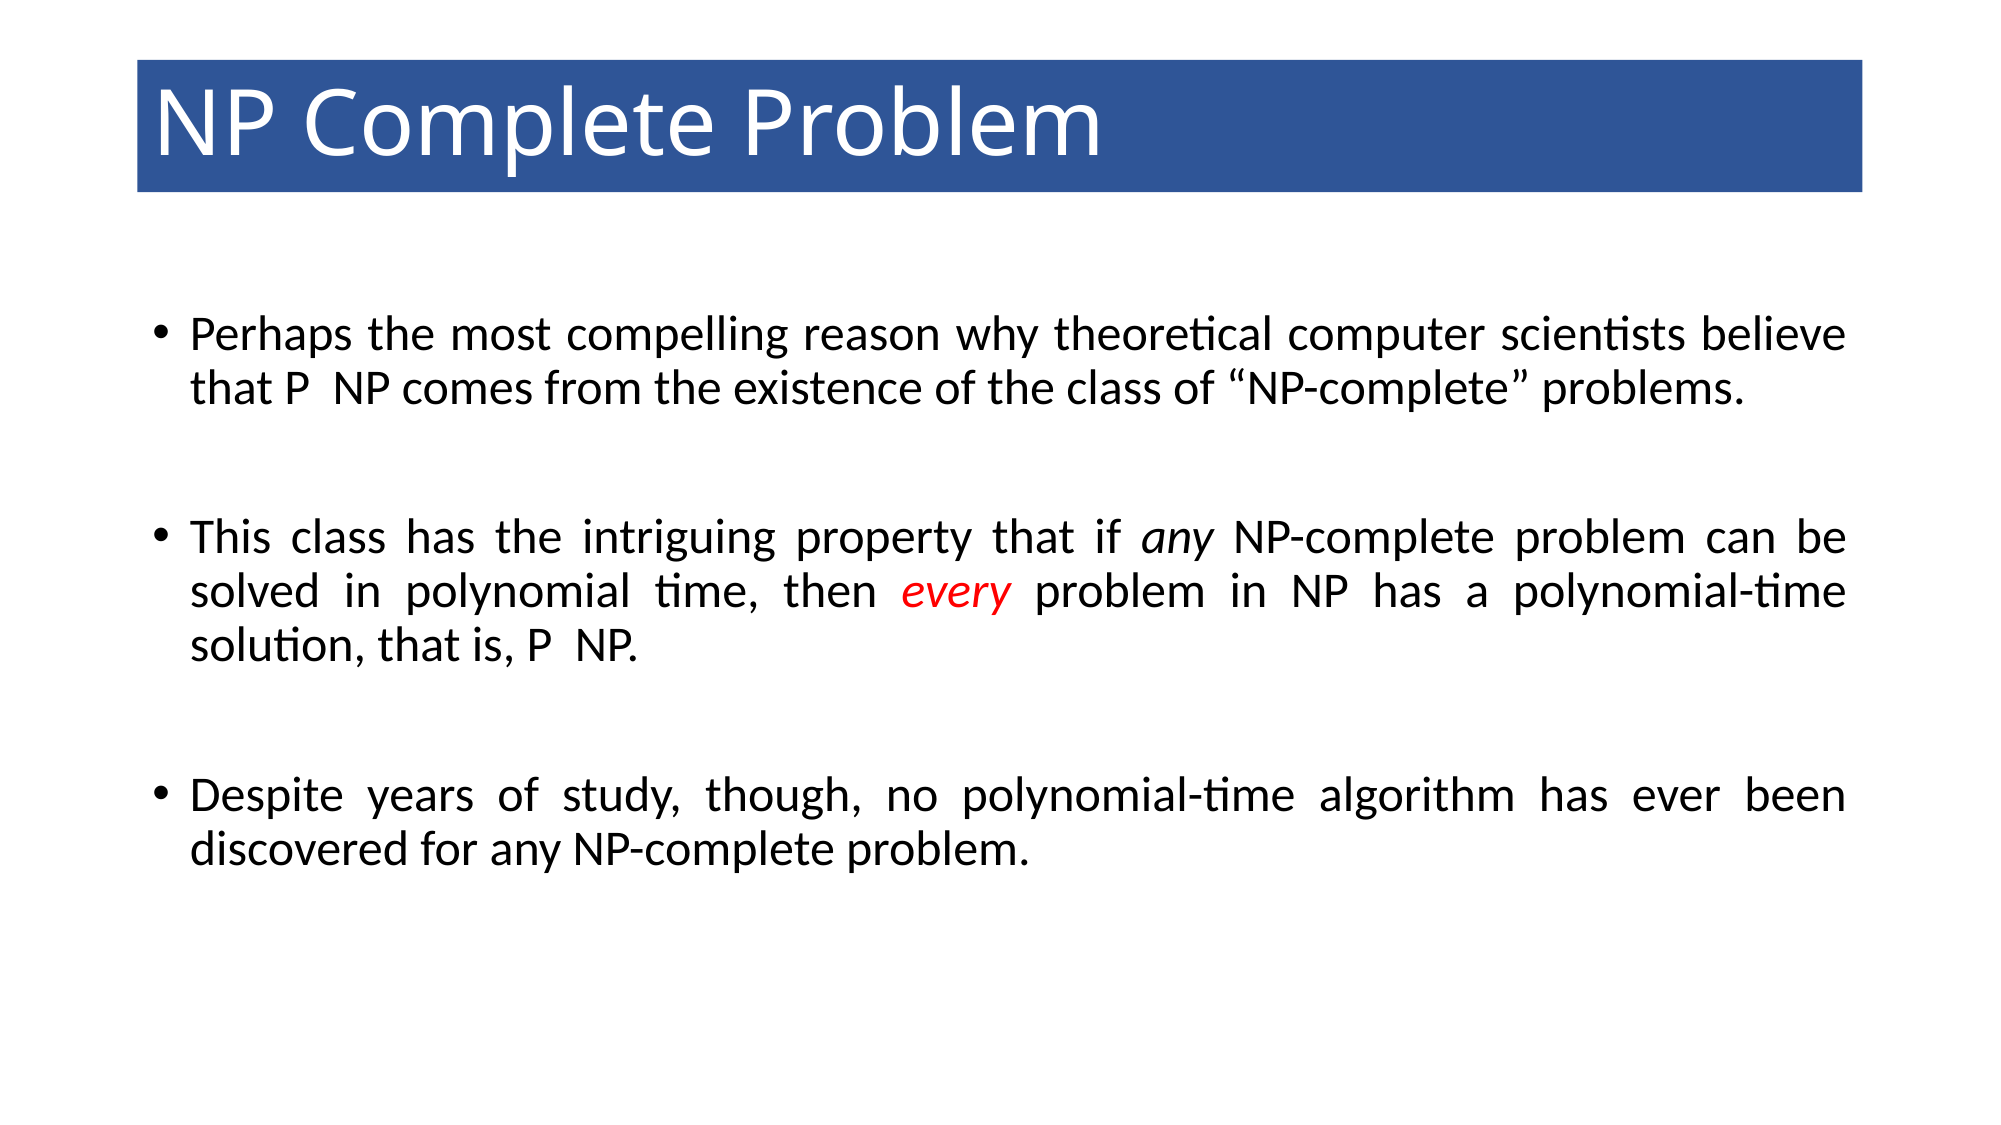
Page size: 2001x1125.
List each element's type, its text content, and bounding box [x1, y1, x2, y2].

title NP Complete Problem [137, 59, 1863, 193]
